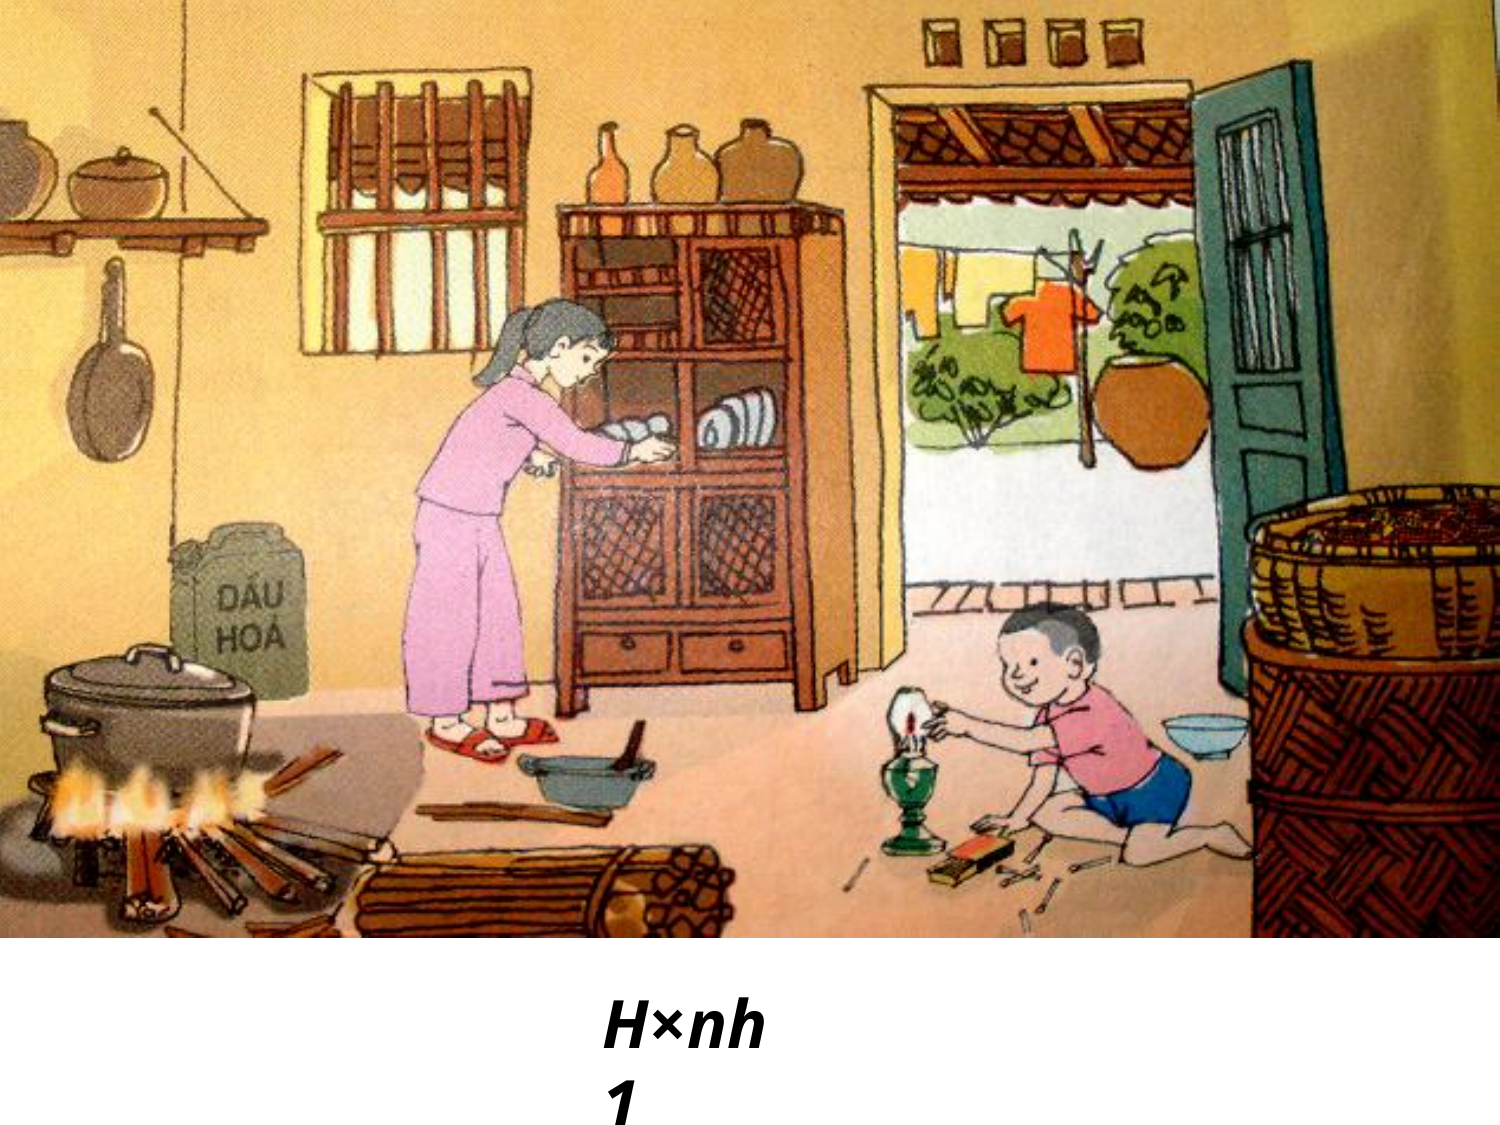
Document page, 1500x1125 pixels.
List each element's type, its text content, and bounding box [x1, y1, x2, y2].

text_box H×nh 1 [587, 974, 813, 1125]
picture [0, 0, 1500, 938]
